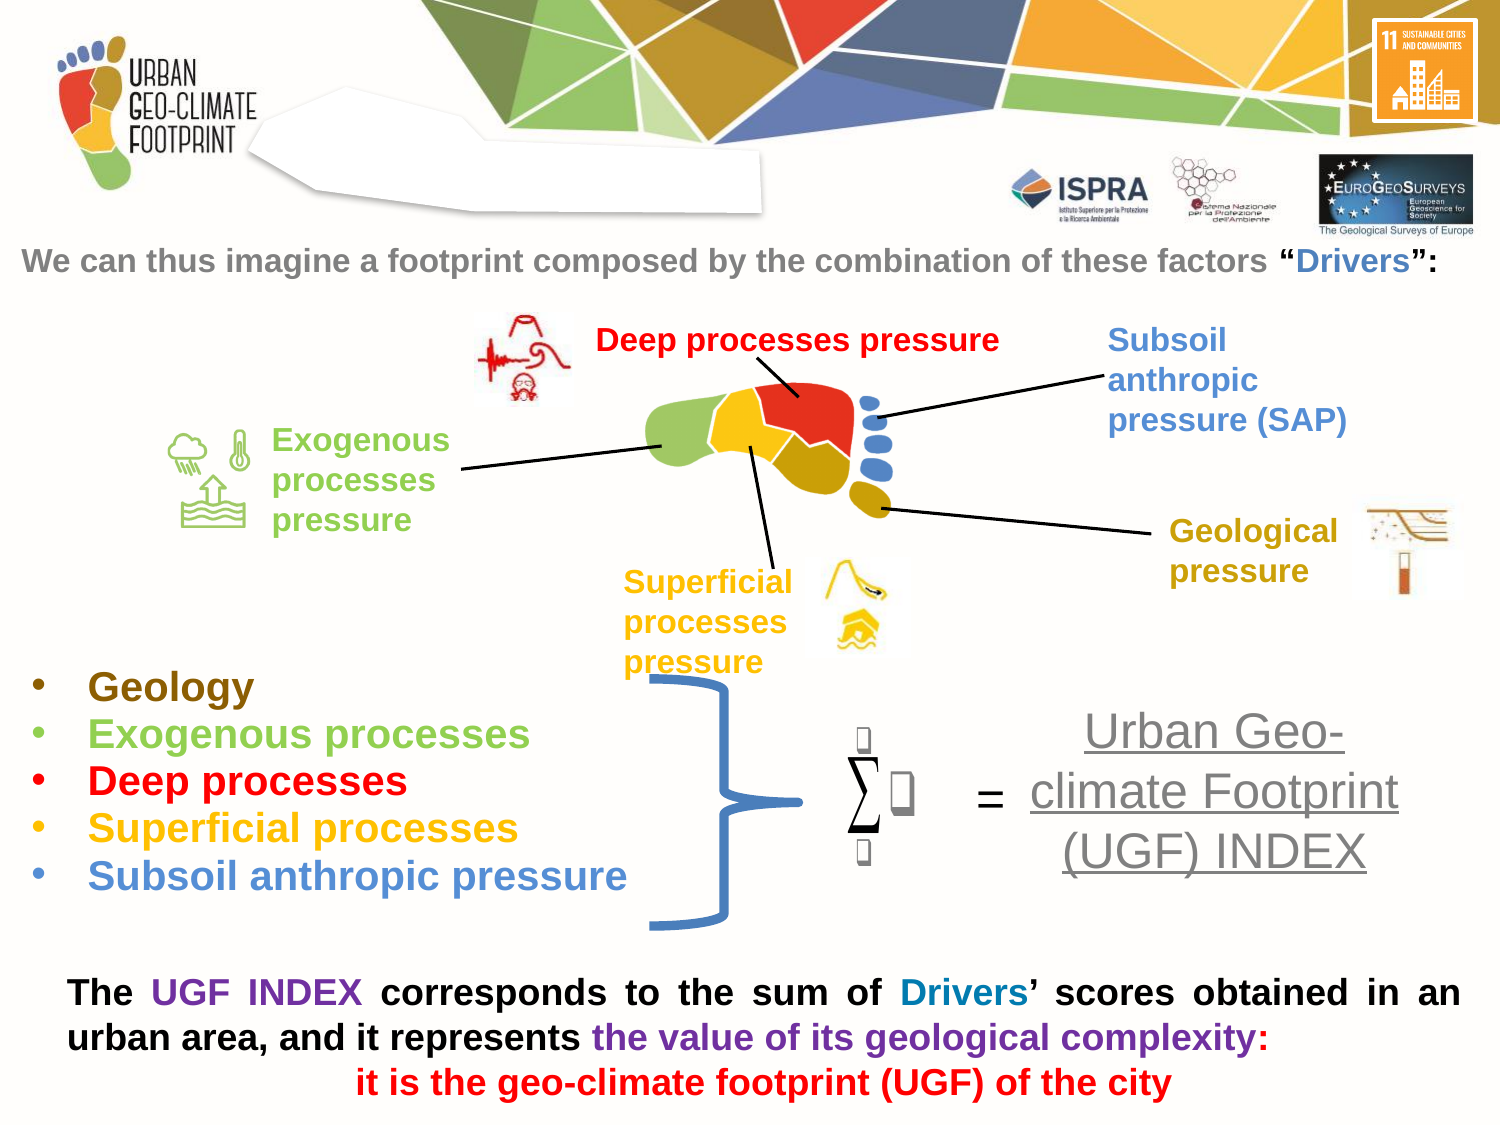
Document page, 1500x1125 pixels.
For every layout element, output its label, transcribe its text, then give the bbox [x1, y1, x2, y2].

text_box Subsoil anthropic pressure (SAP) [1092, 310, 1401, 446]
text_box Exogenous processes pressure [256, 410, 555, 546]
text_box Deep processes pressure [580, 310, 1016, 366]
text_box Urban Geo-climate Footprint (UGF) INDEX [990, 691, 1439, 886]
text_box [756, 357, 799, 398]
picture [0, 0, 1500, 1125]
text_box Geological pressure [1154, 502, 1347, 597]
text_box [695, 680, 800, 925]
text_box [880, 508, 1152, 535]
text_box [16, 651, 691, 958]
text_box = [961, 759, 1014, 834]
text_box We can thus imagine a footprint composed by the combination of these factors “Drivers”: [6, 231, 1500, 287]
text_box Superficial processes pressure [608, 552, 928, 688]
text_box The UGF INDEX corresponds to the sum of Drivers’ scores obtained in an urban area, and it represents the value of its geological complexity: it is the geo-climate footprint (UGF) of the city [52, 960, 1477, 1111]
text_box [460, 445, 662, 470]
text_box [749, 445, 774, 570]
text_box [877, 375, 1105, 418]
